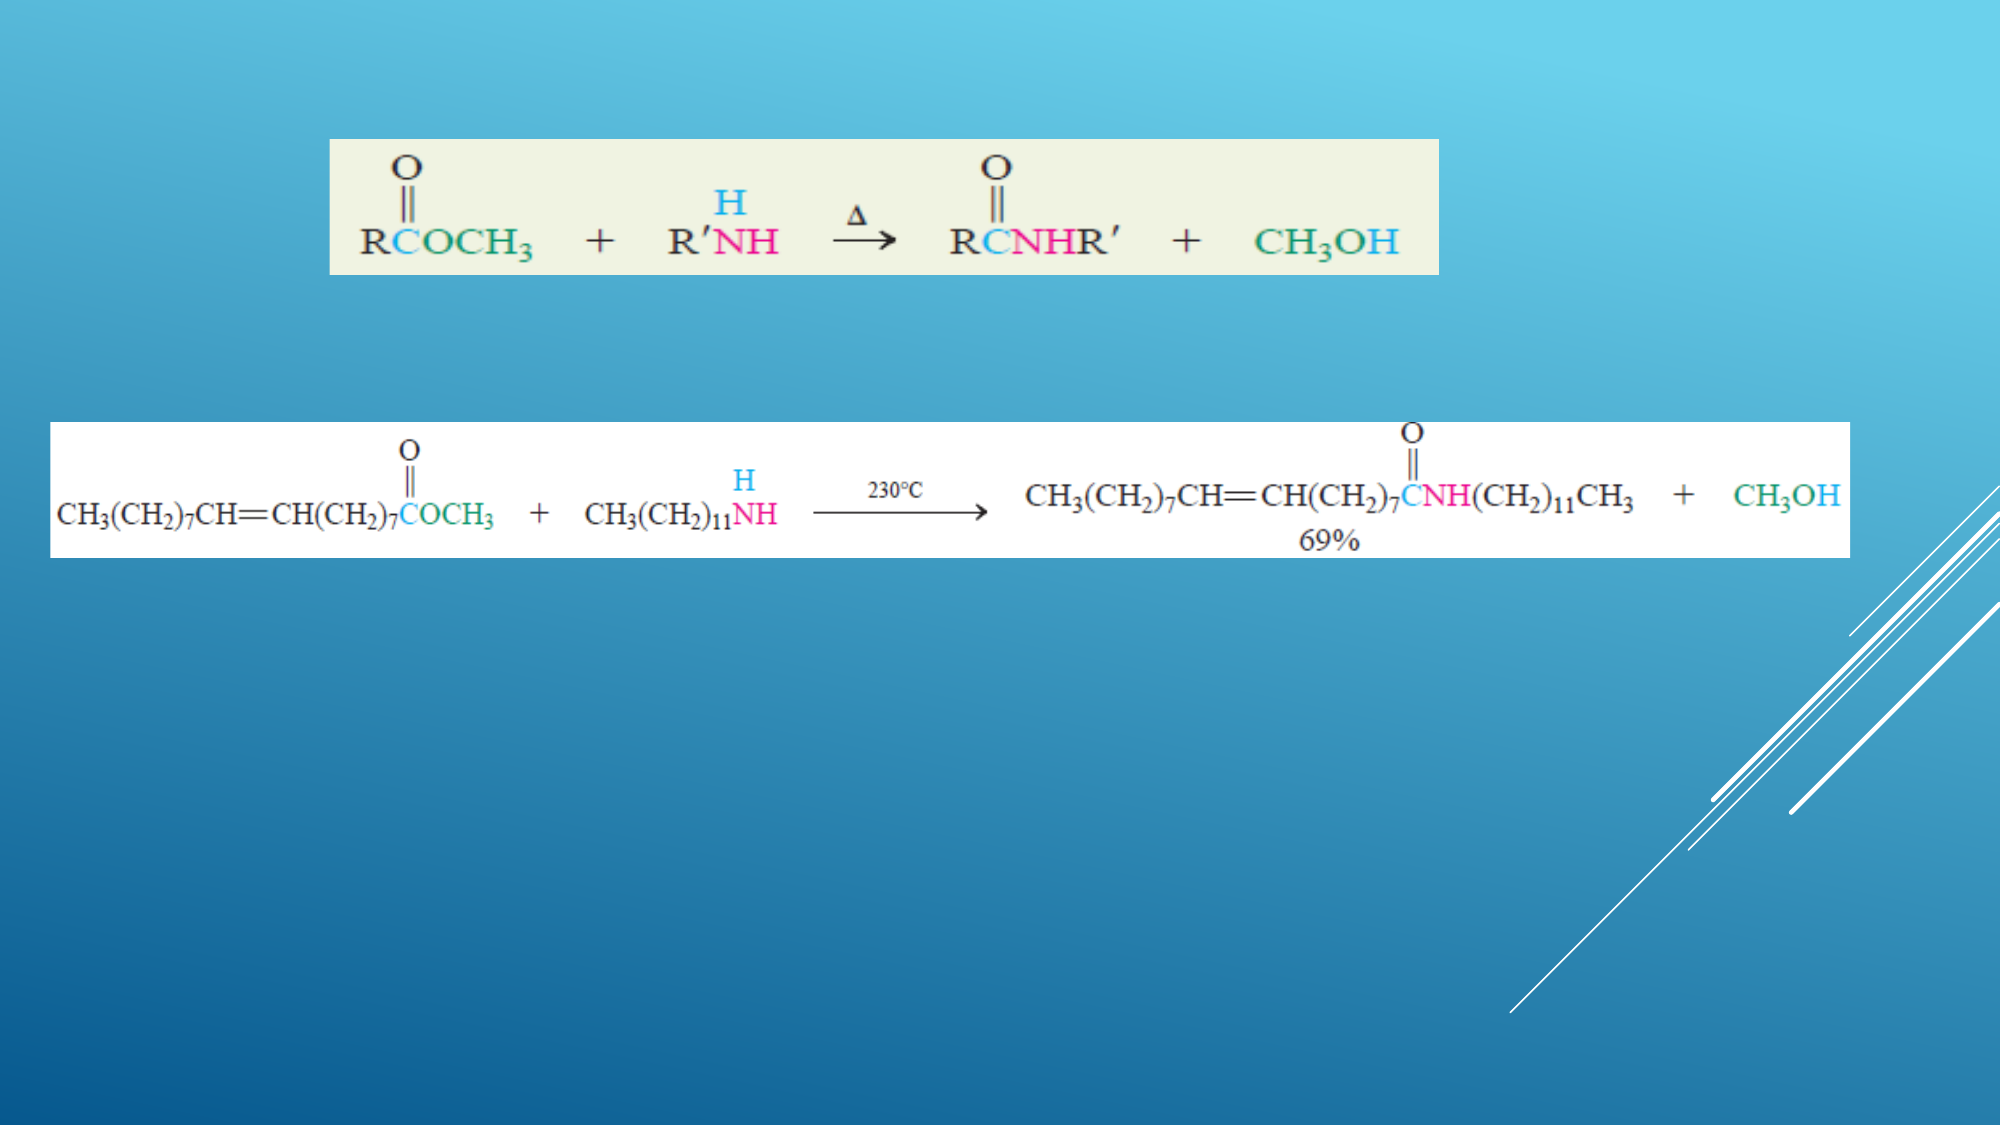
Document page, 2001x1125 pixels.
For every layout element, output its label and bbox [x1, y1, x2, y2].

picture [329, 139, 1440, 275]
picture [49, 422, 1851, 558]
